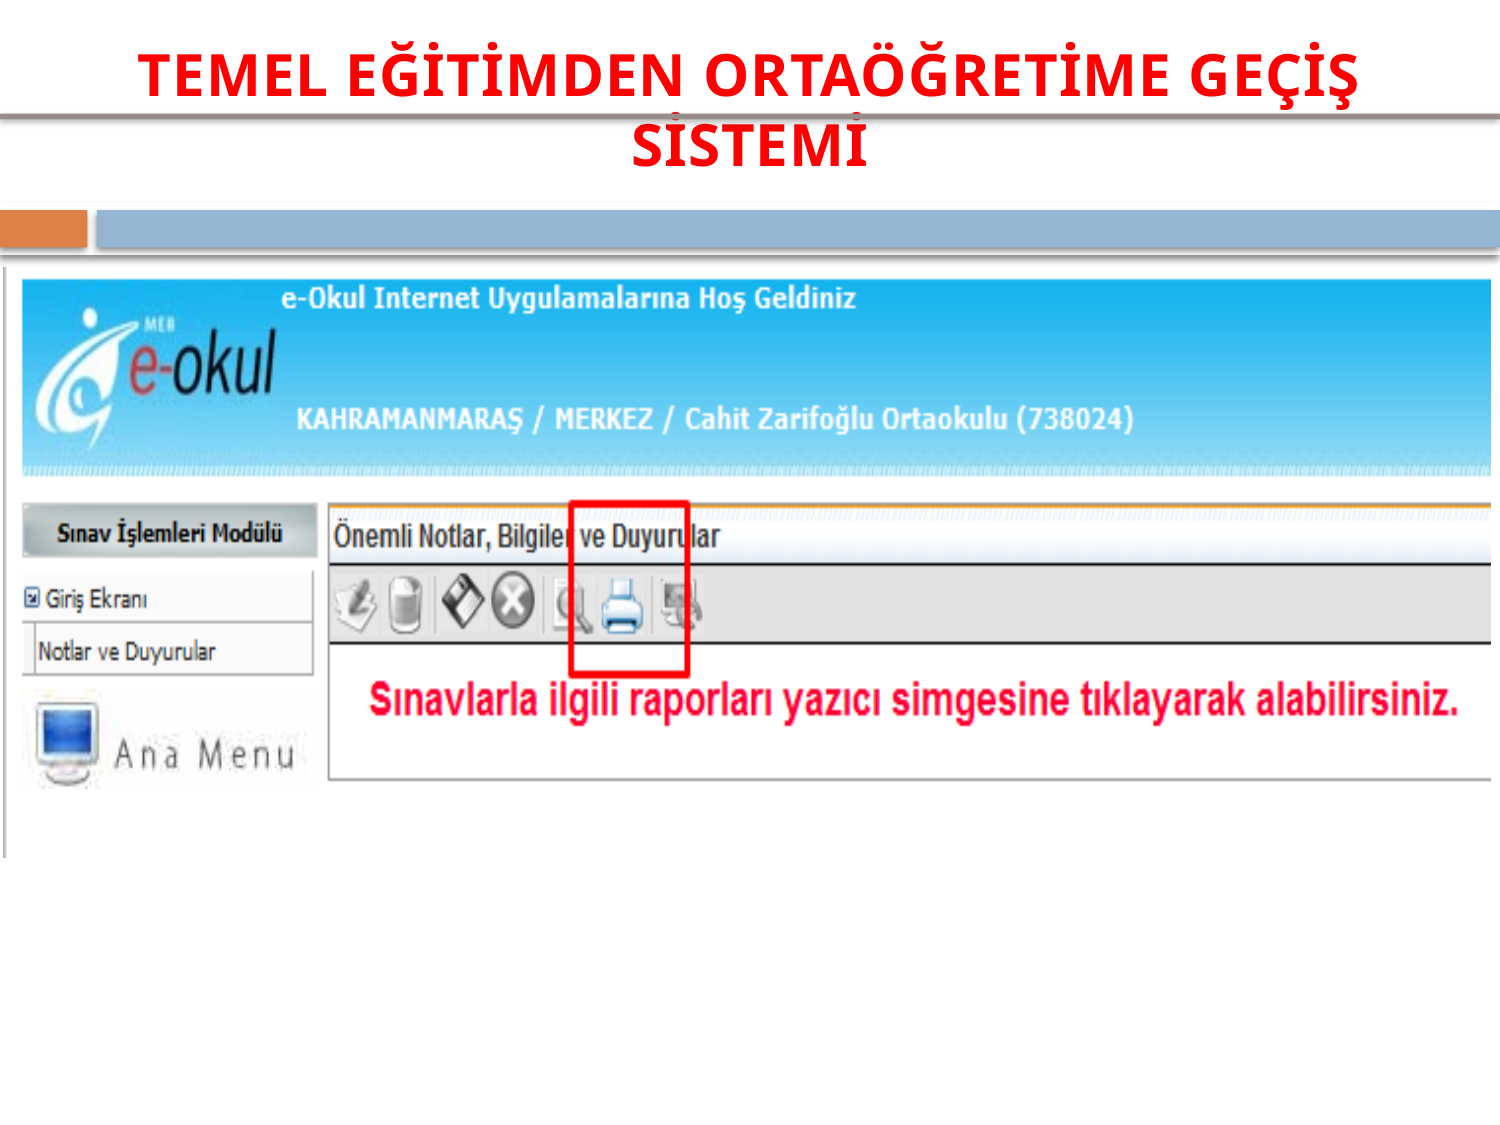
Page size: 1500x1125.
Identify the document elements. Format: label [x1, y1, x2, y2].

picture [3, 266, 1491, 859]
